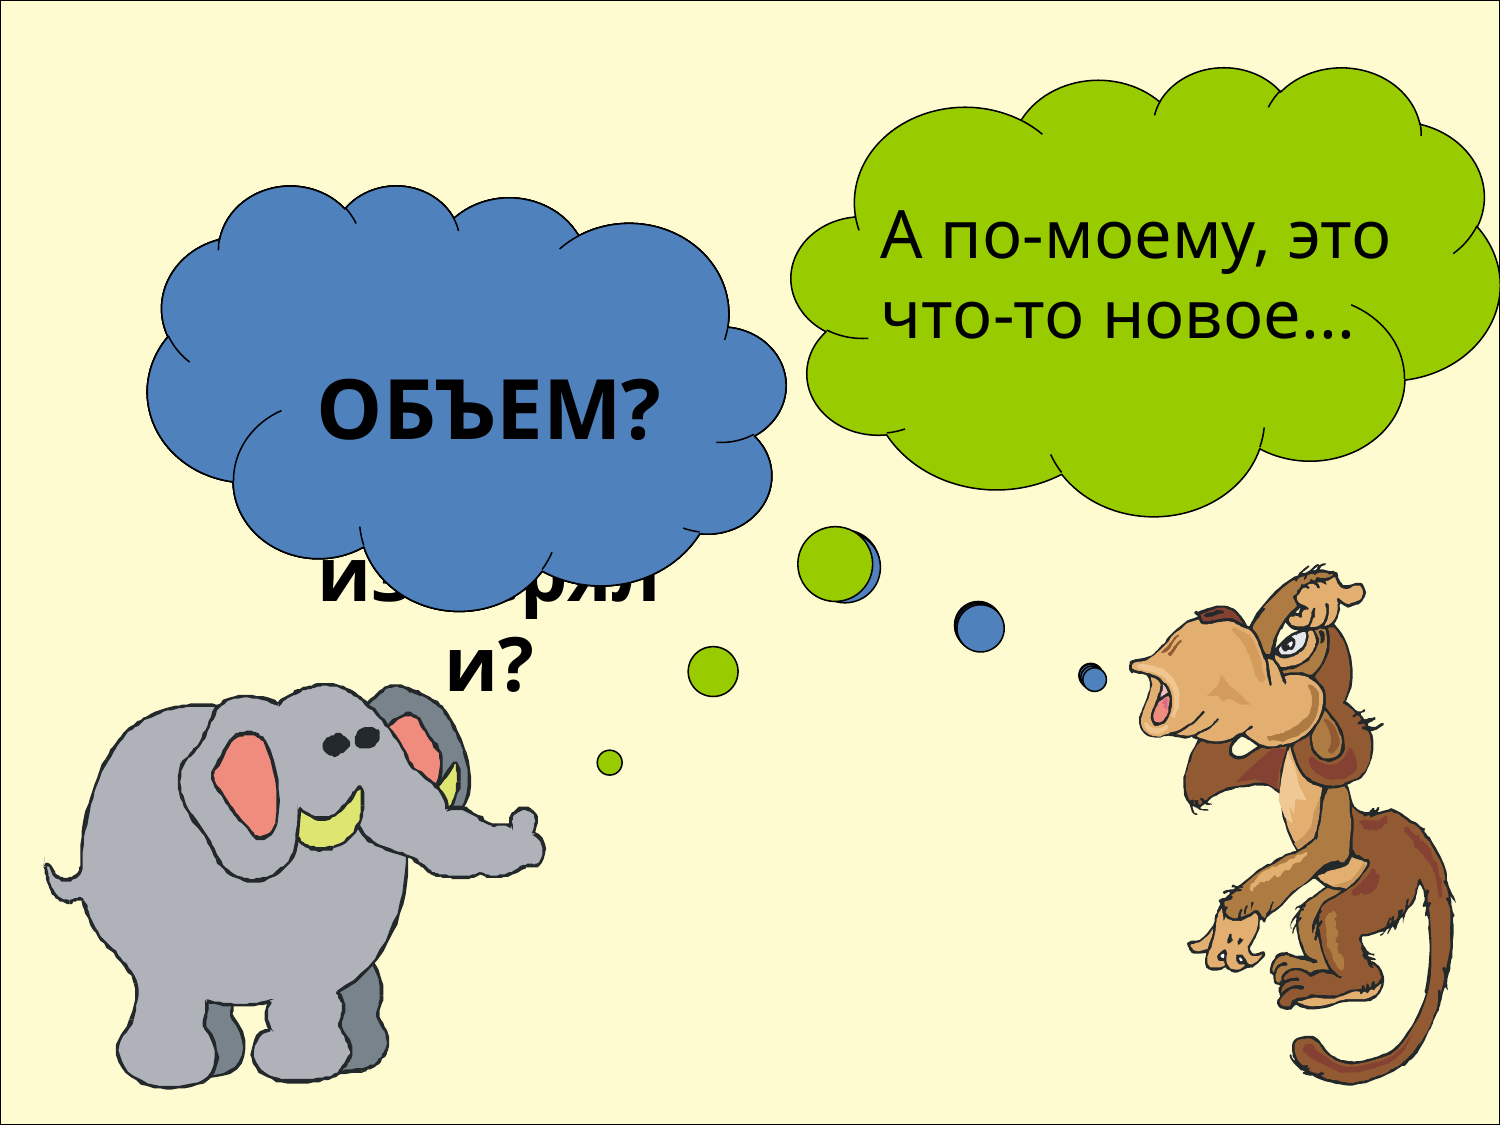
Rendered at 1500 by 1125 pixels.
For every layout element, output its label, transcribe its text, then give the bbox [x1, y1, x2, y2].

text_box ОБЪЕМ? [1082, 667, 1107, 692]
text_box [597, 750, 623, 776]
text_box А по-моему, это что-то новое... [865, 184, 1408, 360]
text_box [0, 0, 1500, 1125]
text_box ОБЪЕМ? [837, 534, 881, 603]
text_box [40, 680, 550, 1093]
text_box ДЛИНУ? [1080, 665, 1101, 686]
text_box [790, 67, 1500, 517]
text_box ОБЪЕМ? [956, 604, 1005, 652]
text_box [797, 526, 873, 602]
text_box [1127, 562, 1458, 1088]
text_box ОБЪЕМ? [147, 185, 787, 612]
text_box [688, 646, 739, 697]
